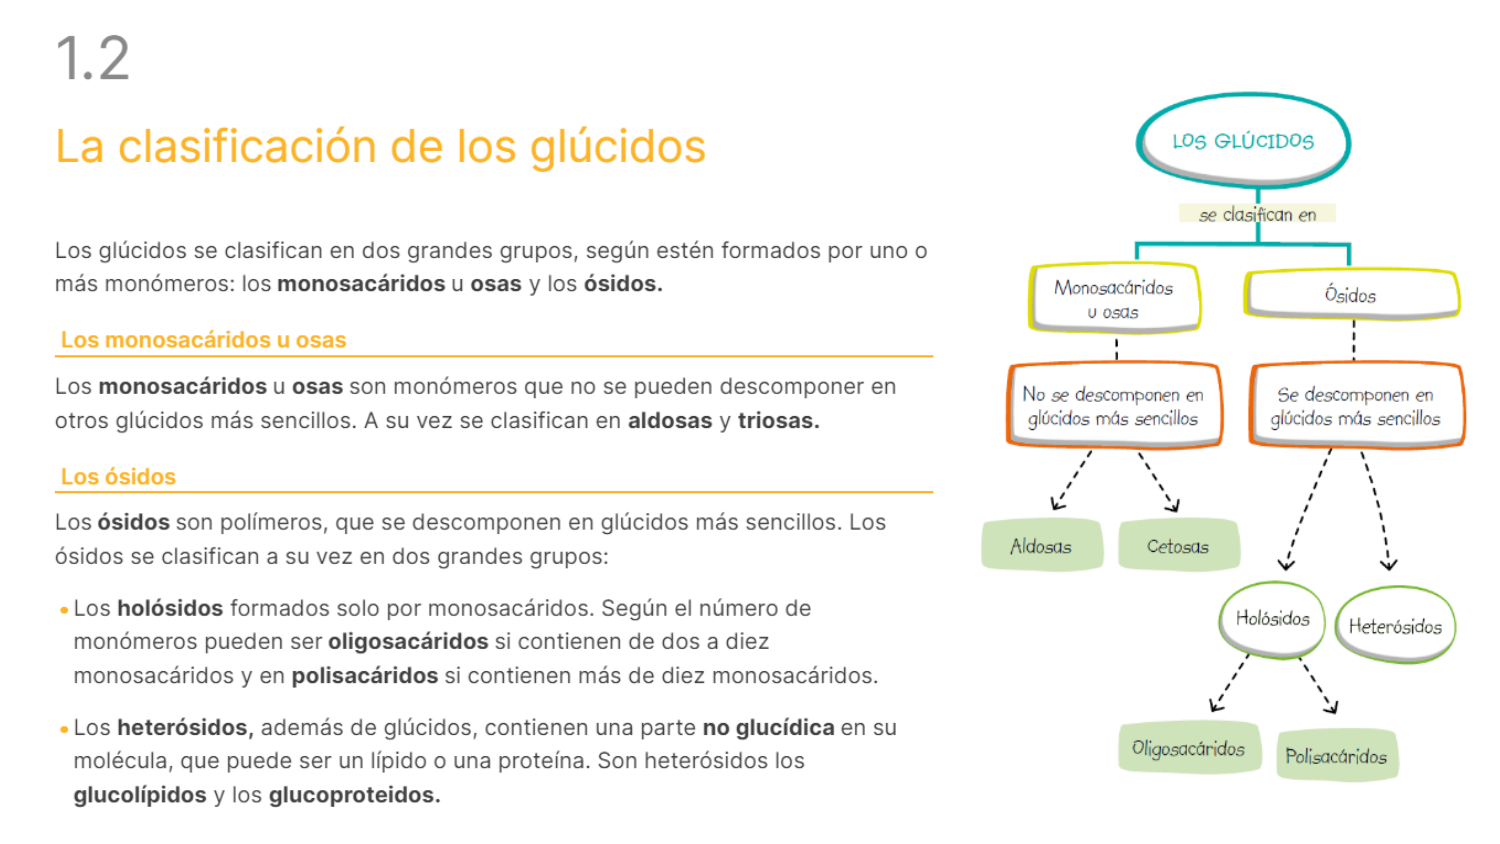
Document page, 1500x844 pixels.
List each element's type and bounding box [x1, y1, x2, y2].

picture [974, 88, 1476, 791]
picture [24, 24, 951, 819]
